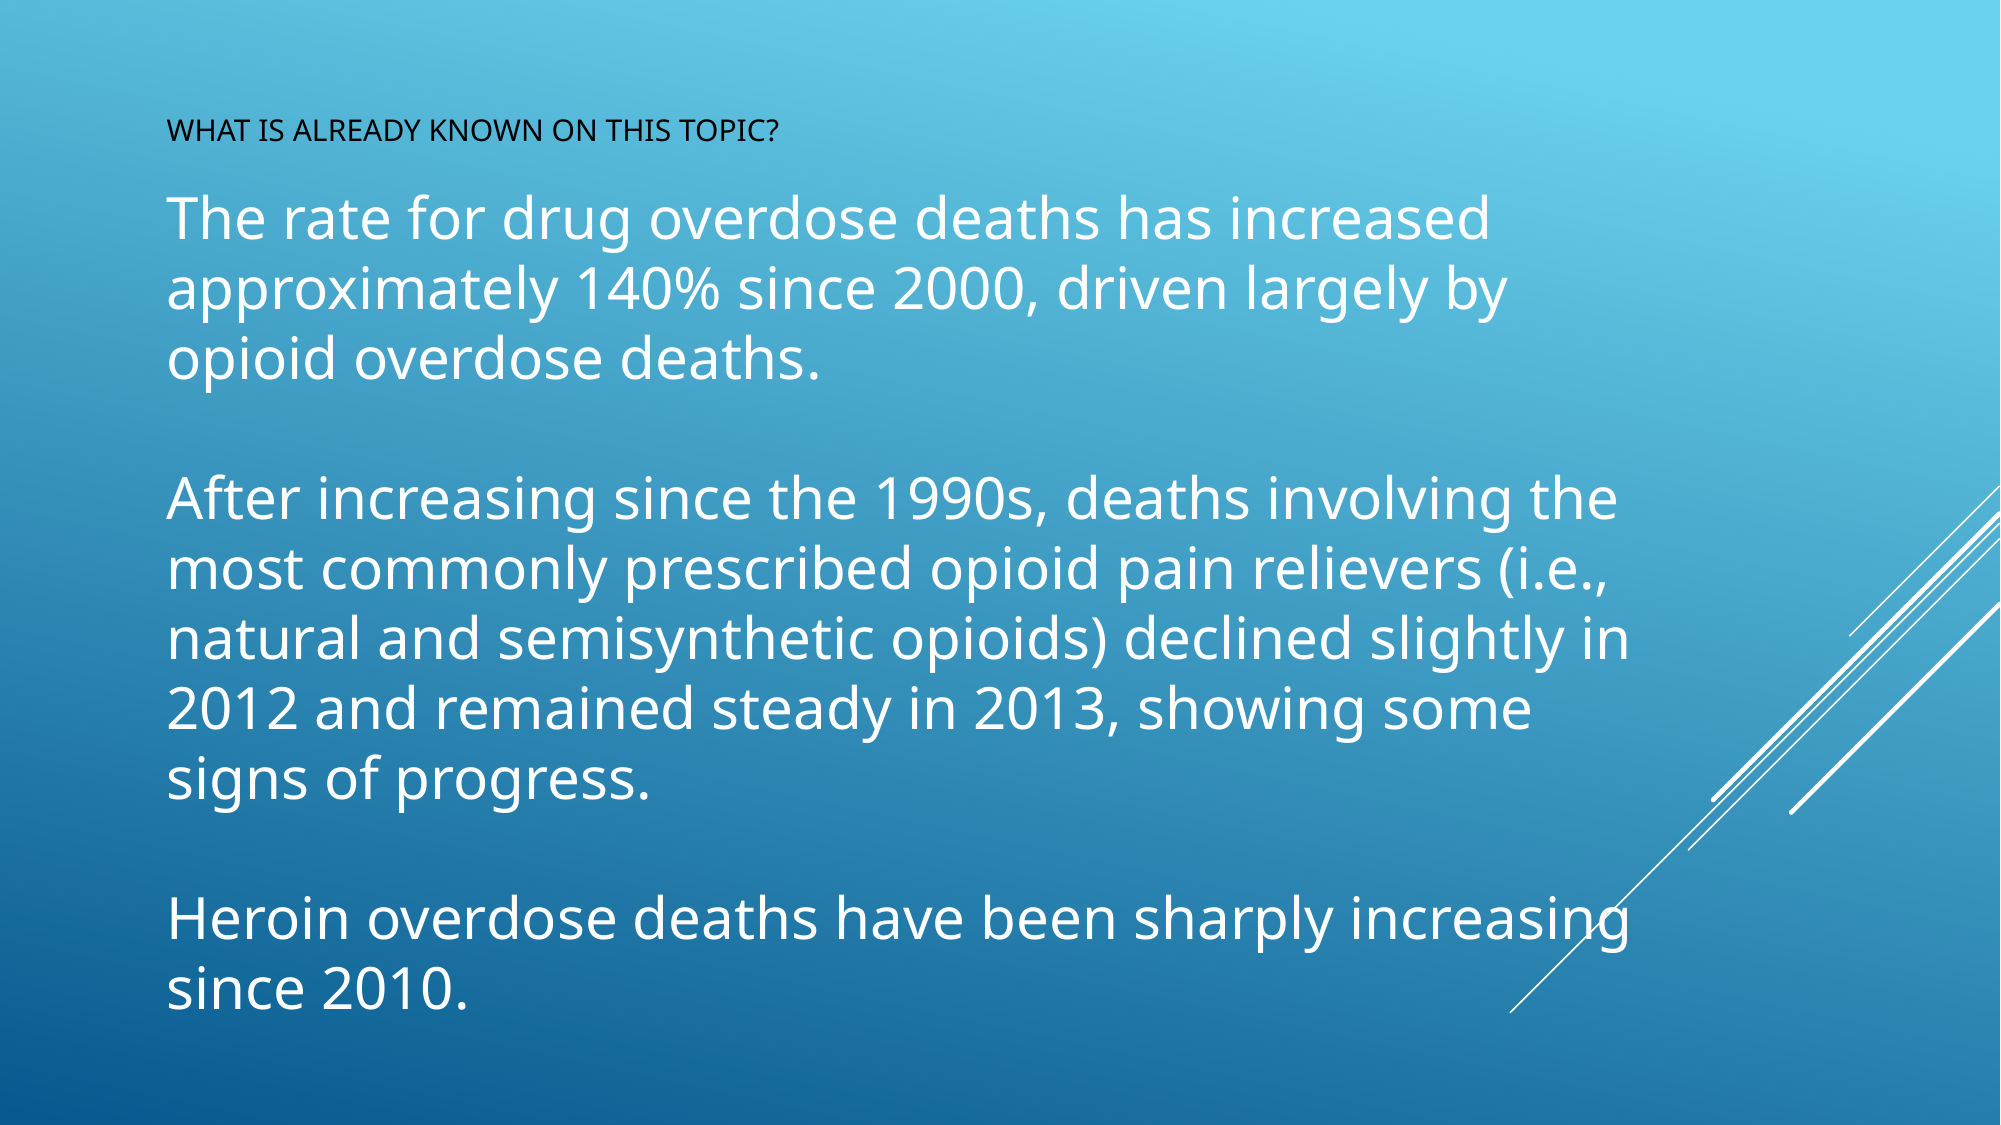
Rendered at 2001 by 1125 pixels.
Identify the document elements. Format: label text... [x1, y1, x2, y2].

title What is already known on this topic? [151, 59, 1863, 199]
text_box The rate for drug overdose deaths has increased approximately 140% since 2000, driven largely by opioid overdose deaths. After increasing since the 1990s, deaths involving the most commonly prescribed opioid pain relievers (i.e., natural and semisynthetic opioids) declined slightly in 2012 and remained steady in 2013, showing some signs of progress. Heroin overdose deaths have been sharply increasing since 2010. [151, 173, 1696, 1029]
